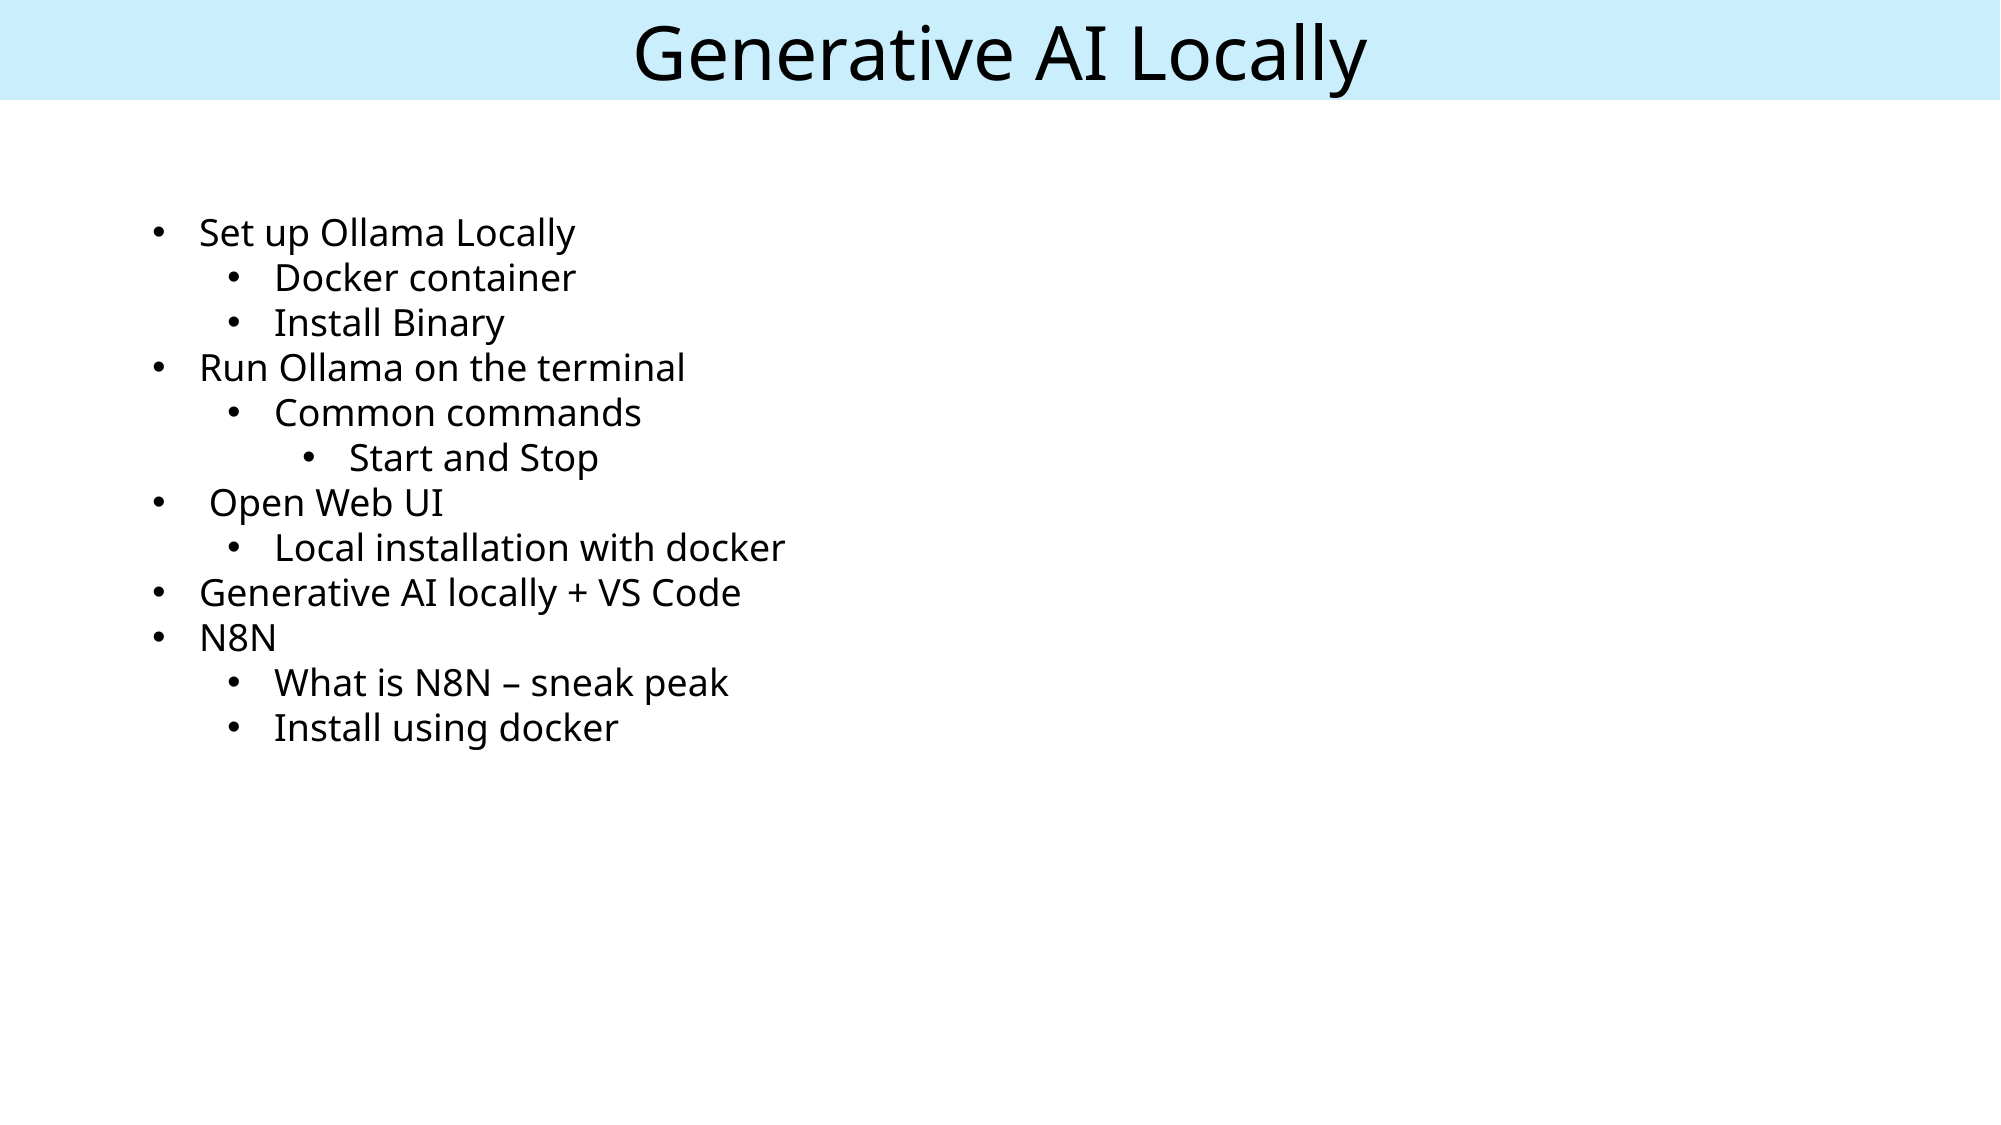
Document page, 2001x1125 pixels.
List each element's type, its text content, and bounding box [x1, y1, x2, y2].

text_box Set up Ollama Locally Docker container Install Binary Run Ollama on the terminal Common commands Start and Stop Open Web UI Local installation with docker Generative AI locally + VS Code N8N What is N8N – sneak peak Install using docker [137, 201, 1106, 757]
text_box Generative AI Locally [0, 0, 2000, 101]
